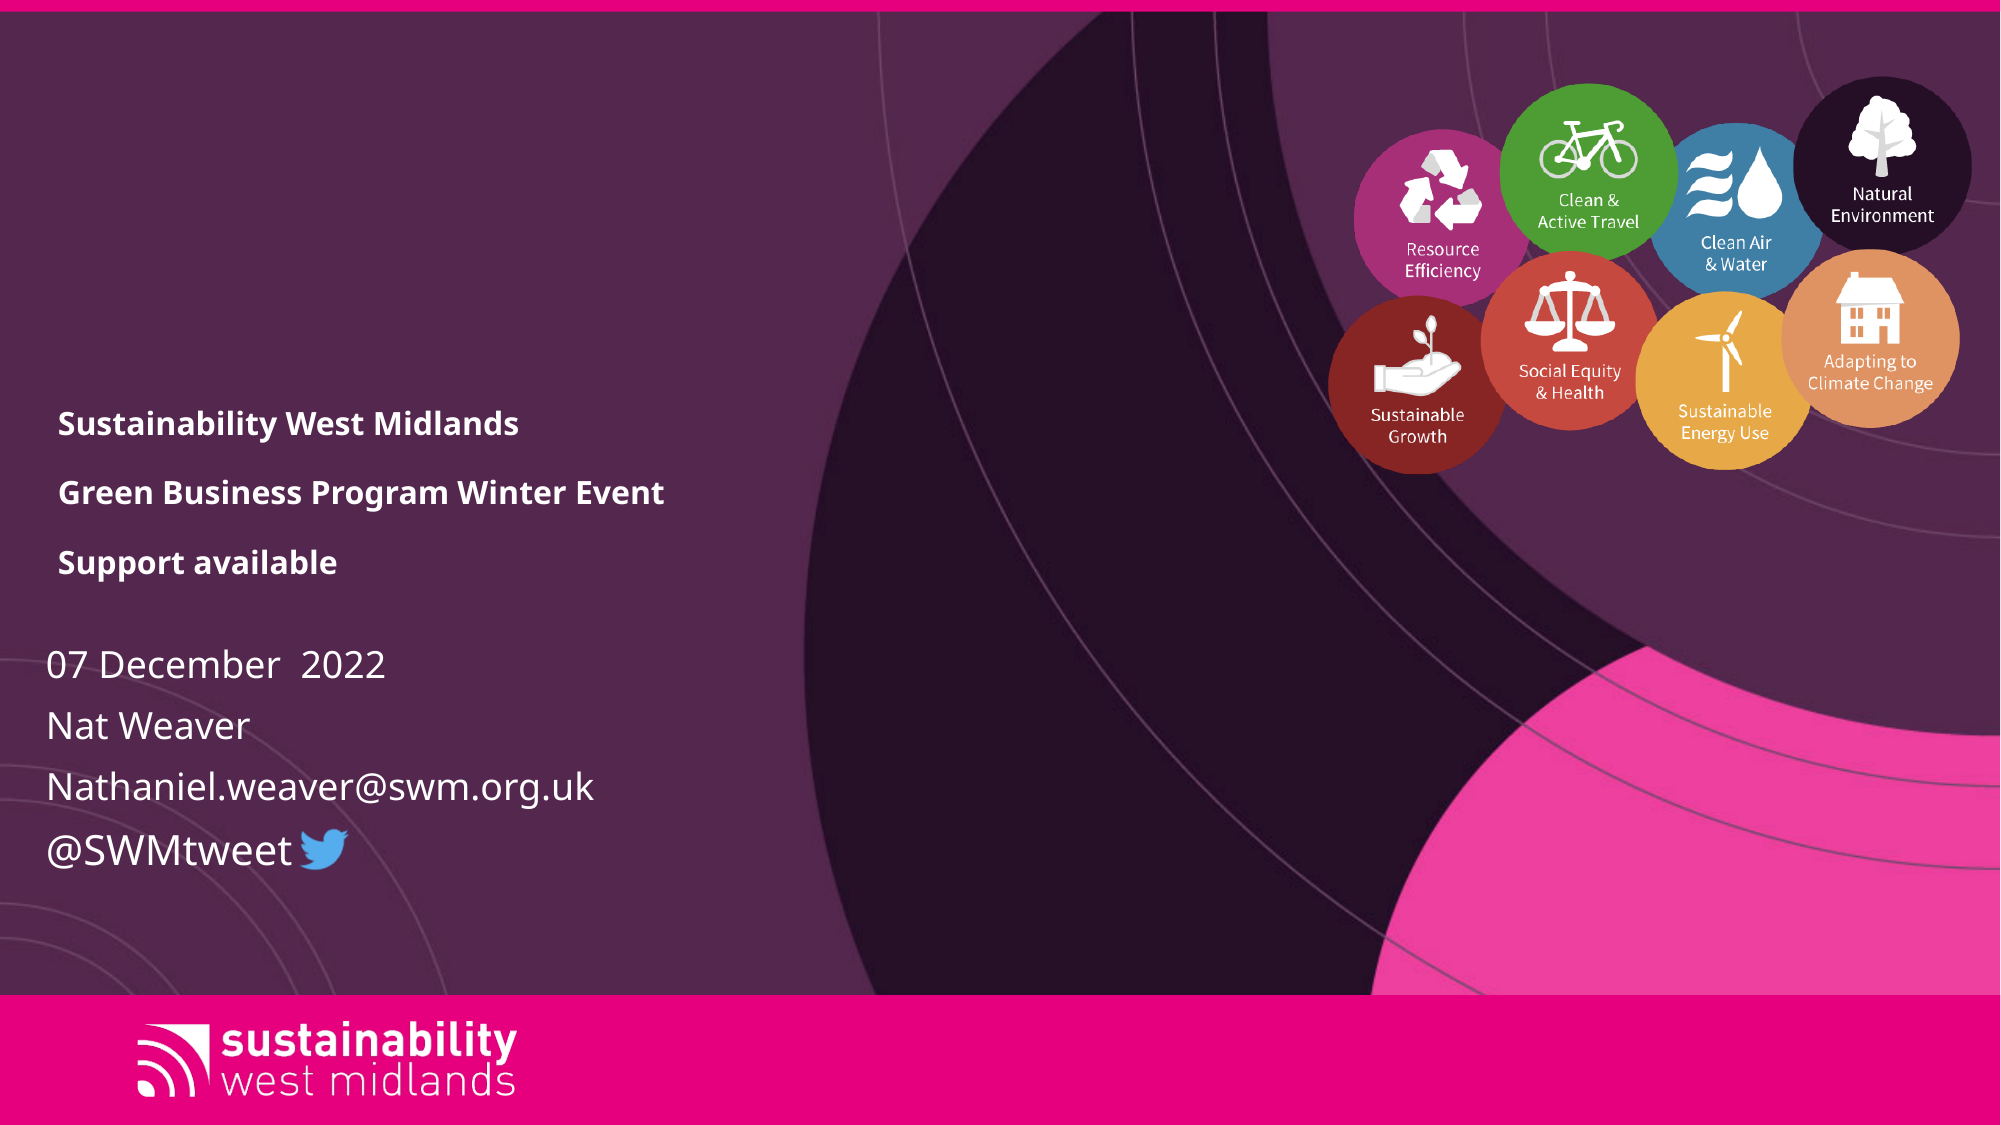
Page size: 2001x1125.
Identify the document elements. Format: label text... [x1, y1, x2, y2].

list 07 December 2022 Nat Weaver Nathaniel.weaver@swm.org.uk @SWMtweet​ [30, 638, 834, 1022]
picture [0, 12, 2001, 995]
title Sustainability West Midlands Green Business Program Winter Event Support available [42, 326, 1161, 589]
picture [136, 1022, 518, 1097]
picture [287, 813, 361, 887]
